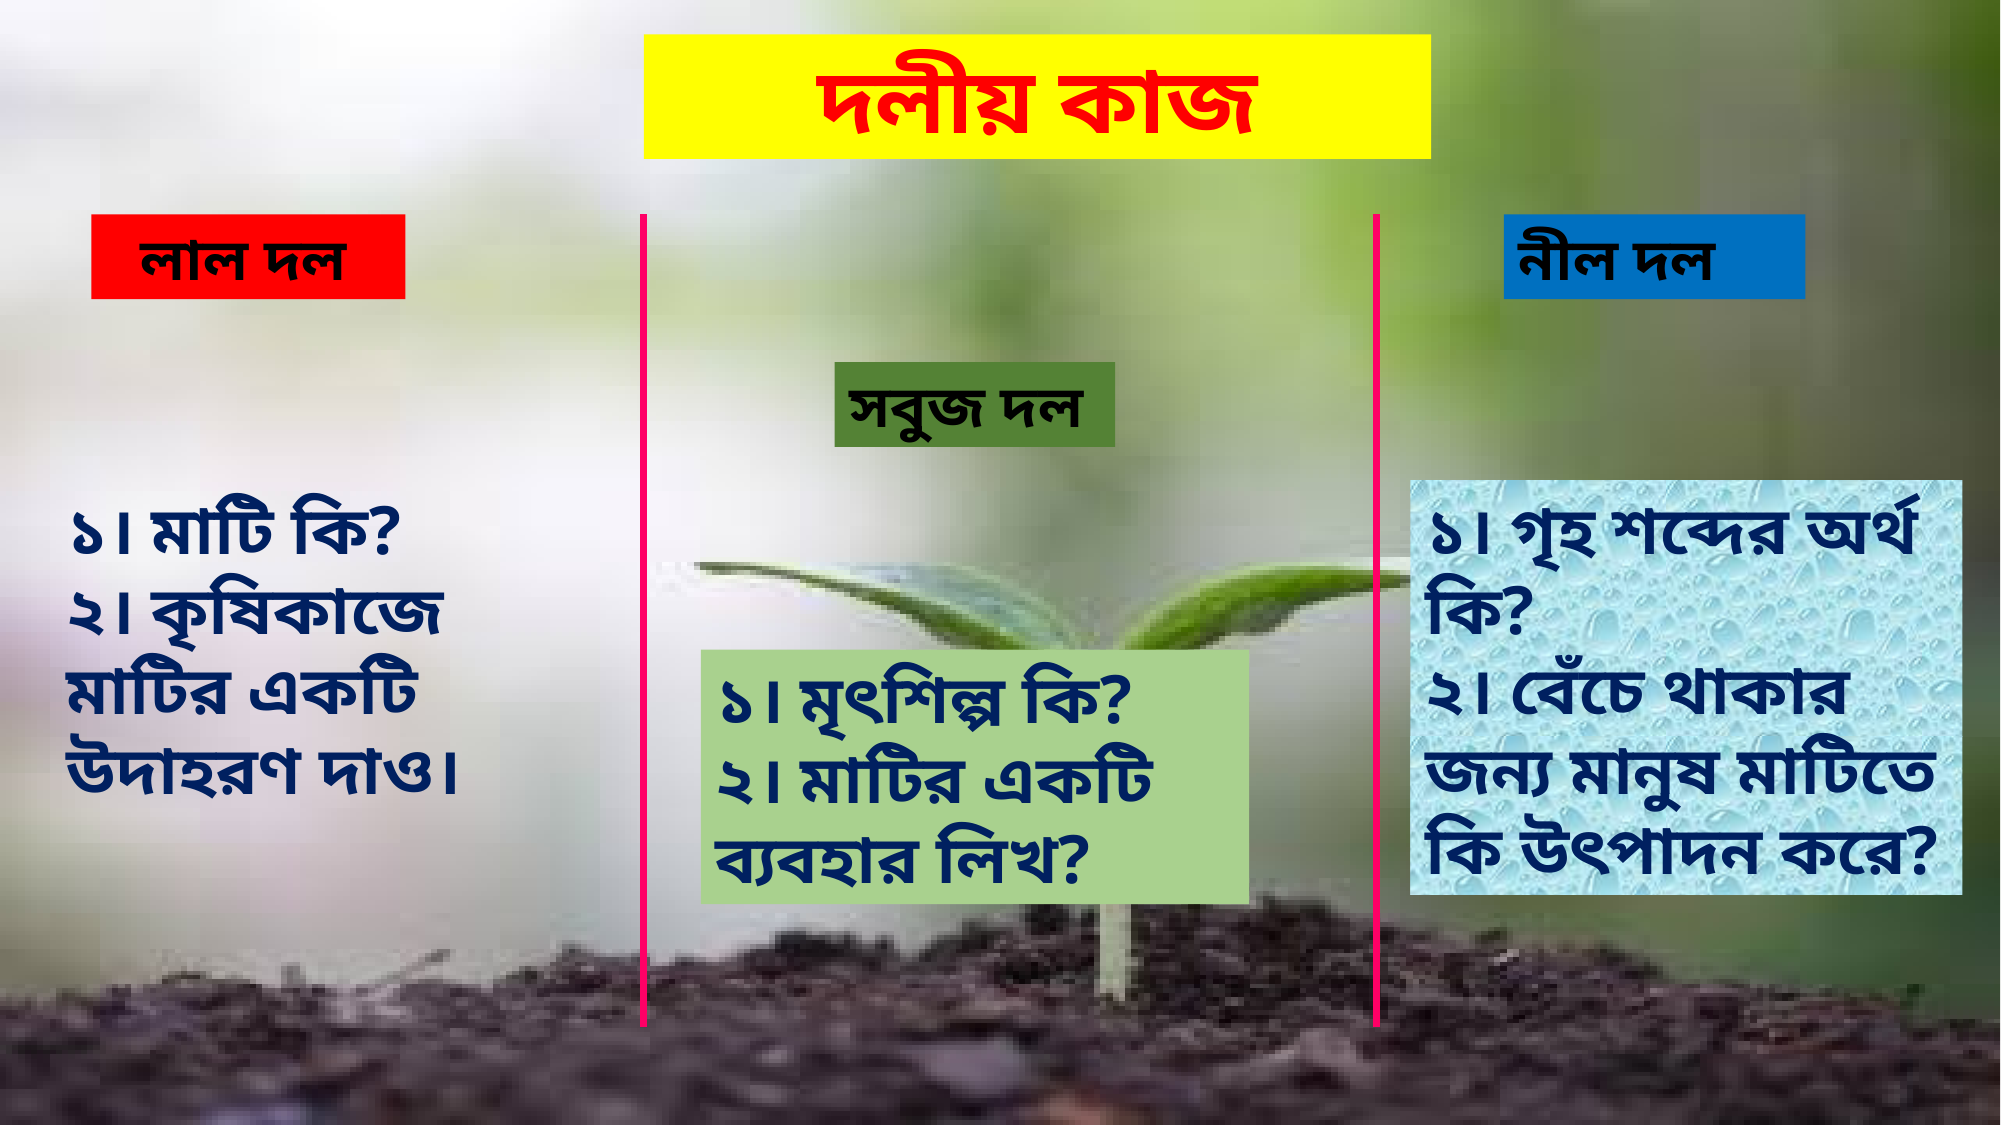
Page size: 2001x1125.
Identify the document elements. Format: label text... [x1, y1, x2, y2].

text_box নীল দল [1503, 214, 1806, 300]
text_box দলীয় কাজ [643, 34, 1432, 159]
text_box ১। মৃৎশিল্প কি? ২। মাটির একটি ব্যবহার লিখ? [700, 649, 1250, 905]
picture [0, 0, 2001, 1125]
text_box ১। গৃহ শব্দের অর্থ কি? ২। বেঁচে থাকার জন্য মানুষ মাটিতে কি উৎপাদন করে? [1410, 480, 1963, 895]
text_box লাল দল [91, 214, 406, 300]
text_box সবুজ দল [834, 362, 1116, 447]
text_box ১। মাটি কি? ২। কৃষিকাজে মাটির একটি উদাহরণ দাও। [51, 480, 600, 815]
